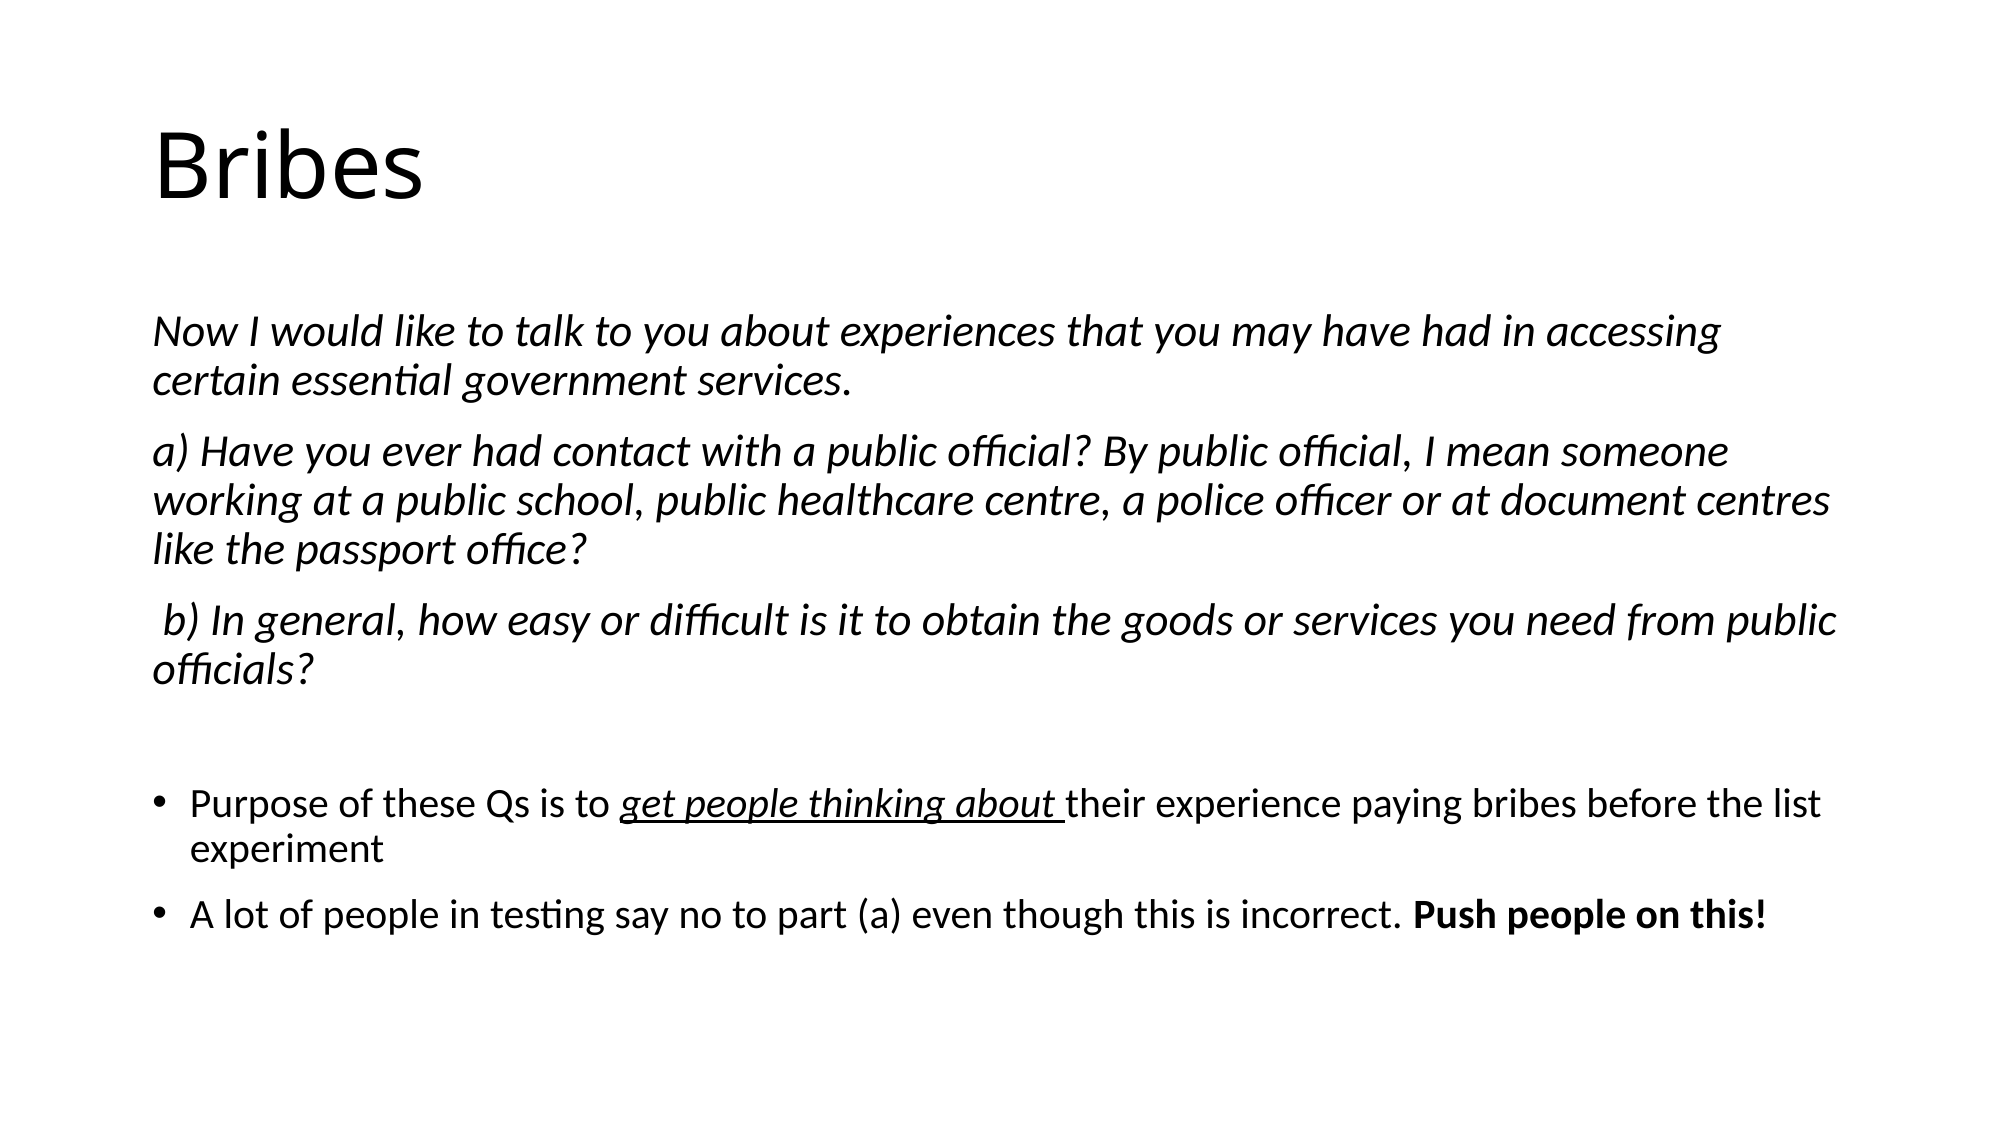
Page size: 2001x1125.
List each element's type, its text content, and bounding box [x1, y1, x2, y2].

title Bribes [137, 59, 1863, 278]
list Now I would like to talk to you about experiences that you may have had in accessing certain essential government services. a) Have you ever had contact with a public official? By public official, I mean someone working at a public school, public healthcare centre, a police officer or at document centres like the passport office? b) In general, how easy or difficult is it to obtain the goods or services you need from public officials? Purpose of these Qs is to get people thinking about their experience paying bribes before the list experiment A lot of people in testing say no to part (a) even though this is incorrect. Push people on this! [137, 299, 1863, 1014]
